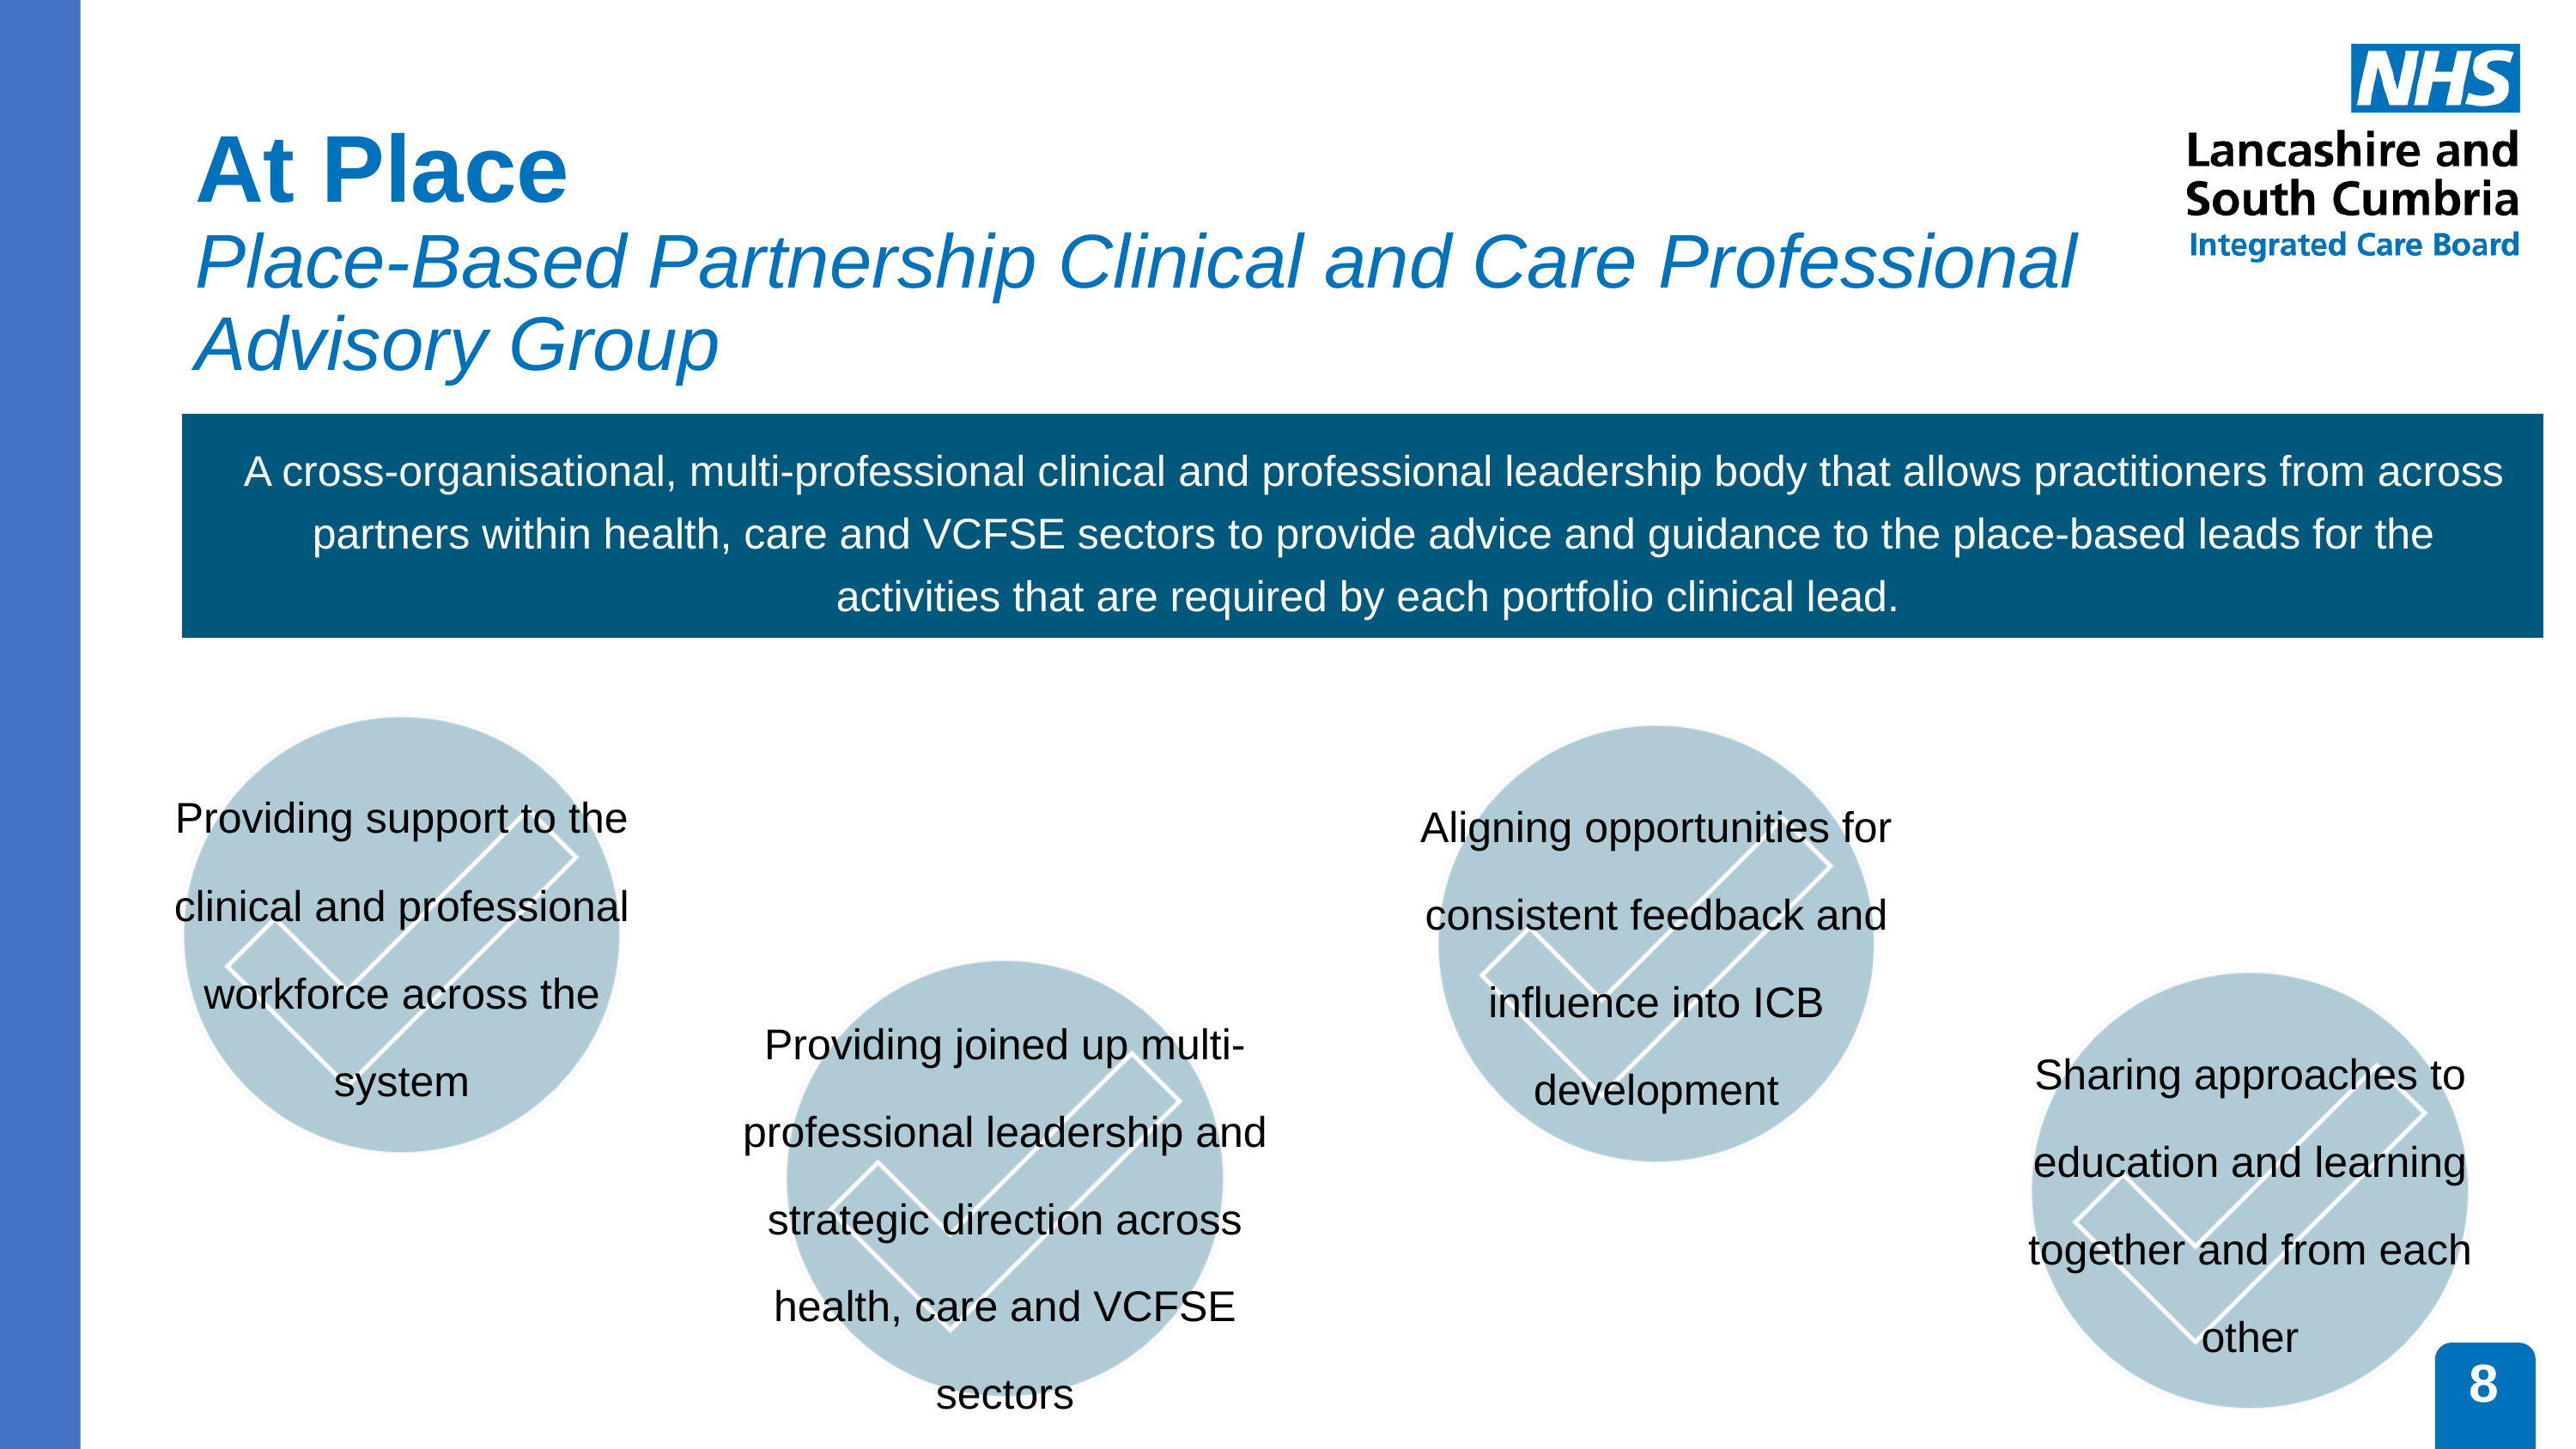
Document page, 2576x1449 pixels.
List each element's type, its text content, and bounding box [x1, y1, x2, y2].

slide_number 8 [2433, 1343, 2536, 1420]
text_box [1388, 724, 1924, 1164]
title At Place Place-Based Partnership Clinical and Care Professional Advisory Group [182, 113, 2163, 394]
picture [2187, 44, 2520, 263]
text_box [182, 414, 2544, 638]
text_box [2013, 971, 2488, 1411]
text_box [710, 959, 1300, 1413]
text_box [143, 715, 659, 1155]
